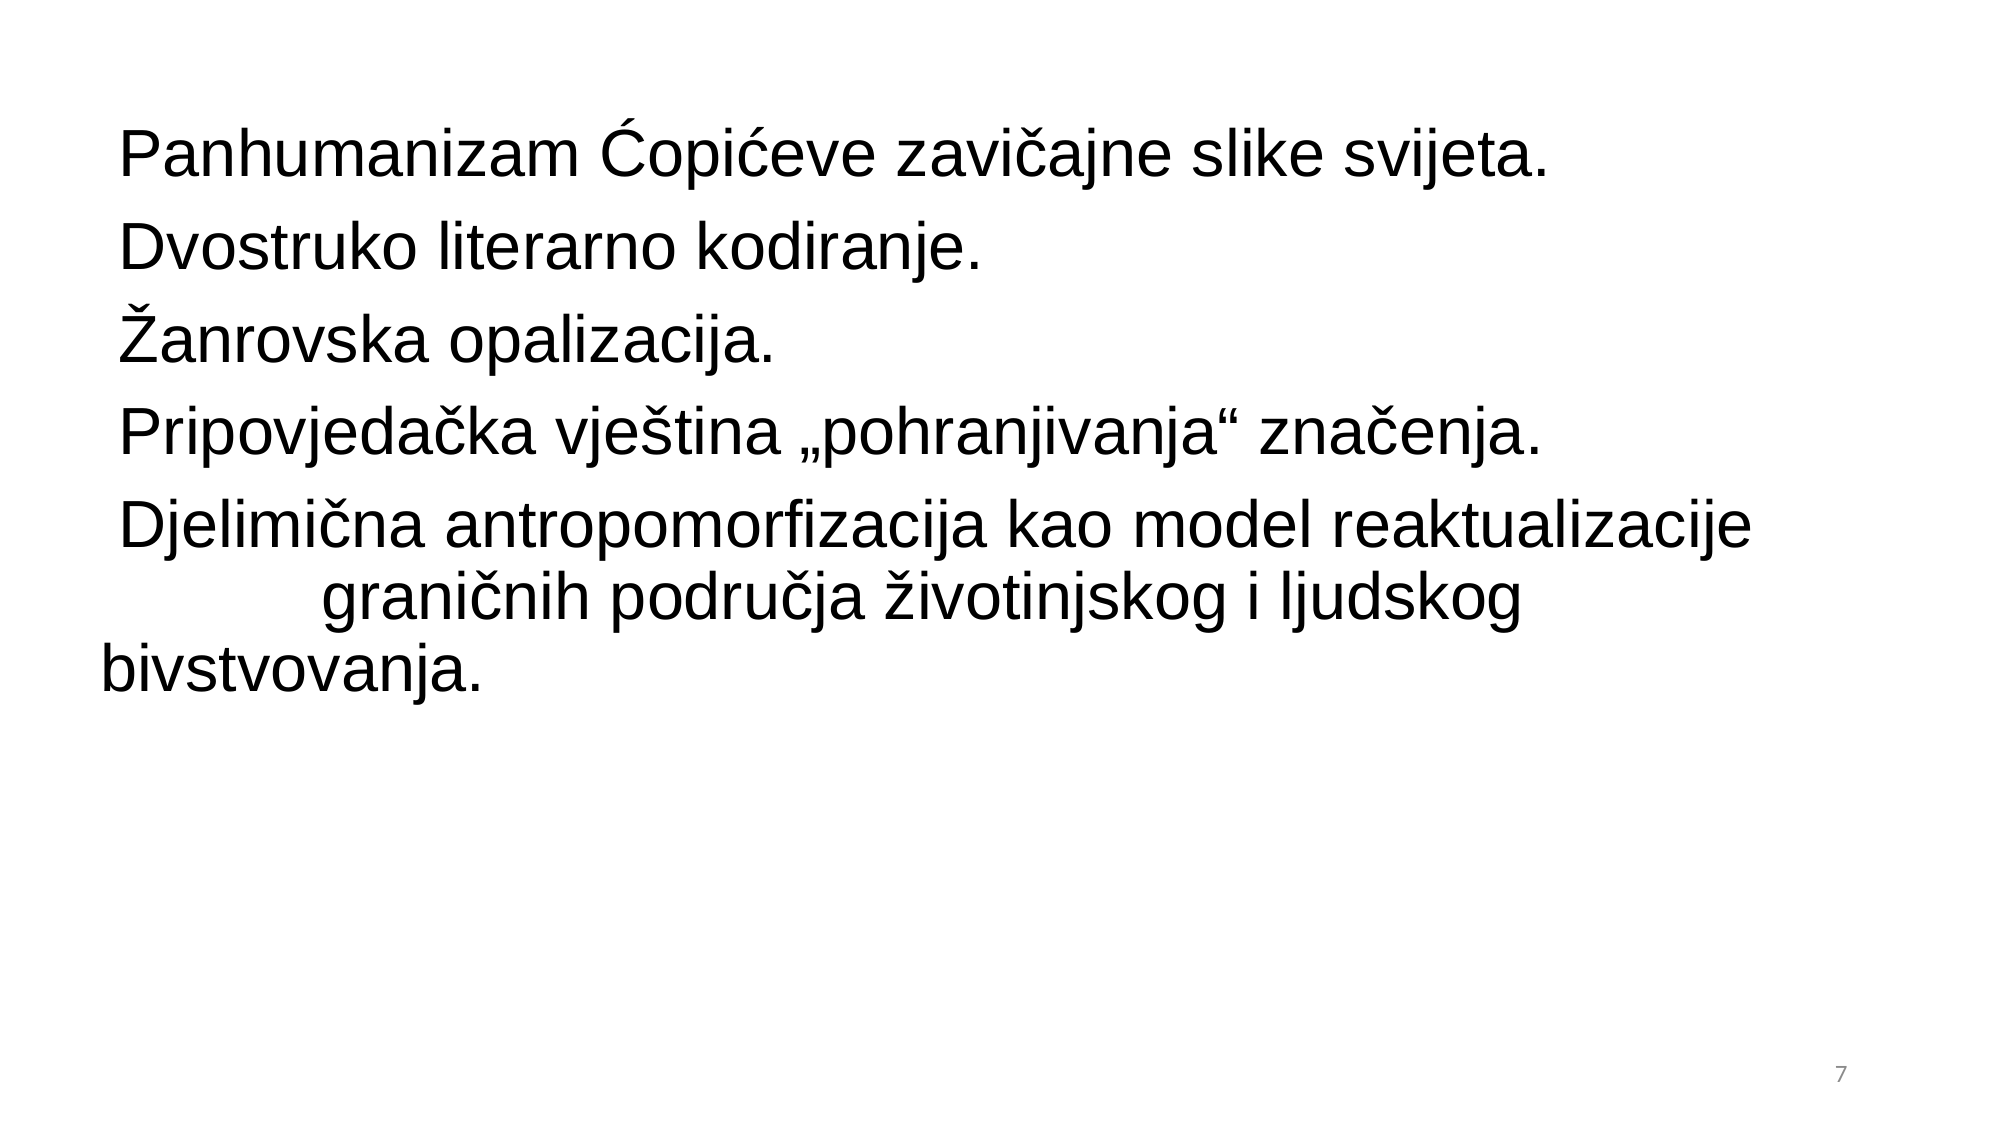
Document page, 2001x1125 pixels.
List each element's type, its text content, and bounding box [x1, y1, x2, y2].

list Panhumanizam Ćopićeve zavičajne slike svijeta. Dvostruko literarno kodiranje. Žanrovska opalizacija. Pripovjedačka vještina „pohranjivanja“ značenja. Djelimična antropomorfizacija kao model reaktualizacije graničnih područja životinjskog i ljudskog bivstvovanja. [85, 111, 1863, 1014]
slide_number 7 [1412, 1042, 1863, 1103]
